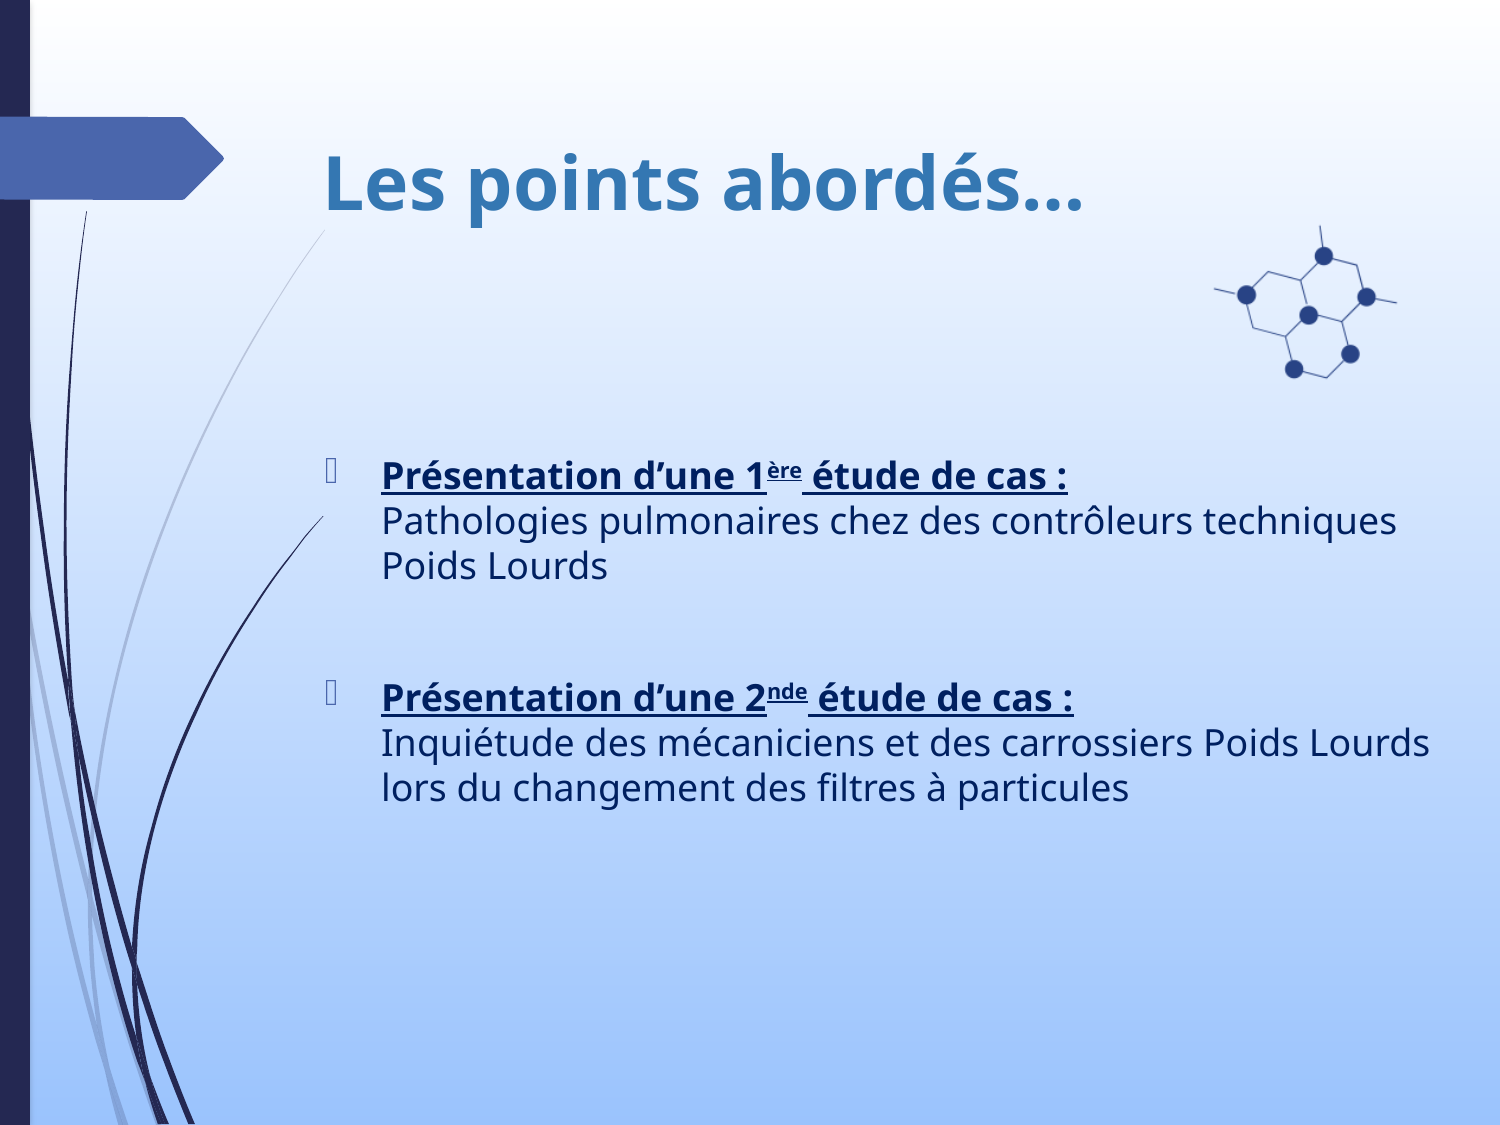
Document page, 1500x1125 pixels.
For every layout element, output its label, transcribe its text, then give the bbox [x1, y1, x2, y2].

picture [1186, 183, 1425, 421]
title Les points abordés… [307, 128, 1389, 339]
list Présentation d’une 1ère étude de cas : Pathologies pulmonaires chez des contrôleurs techniques Poids Lourds Présentation d’une 2nde étude de cas : Inquiétude des mécaniciens et des carrossiers Poids Lourds lors du changement des filtres à particules [309, 444, 1458, 1064]
